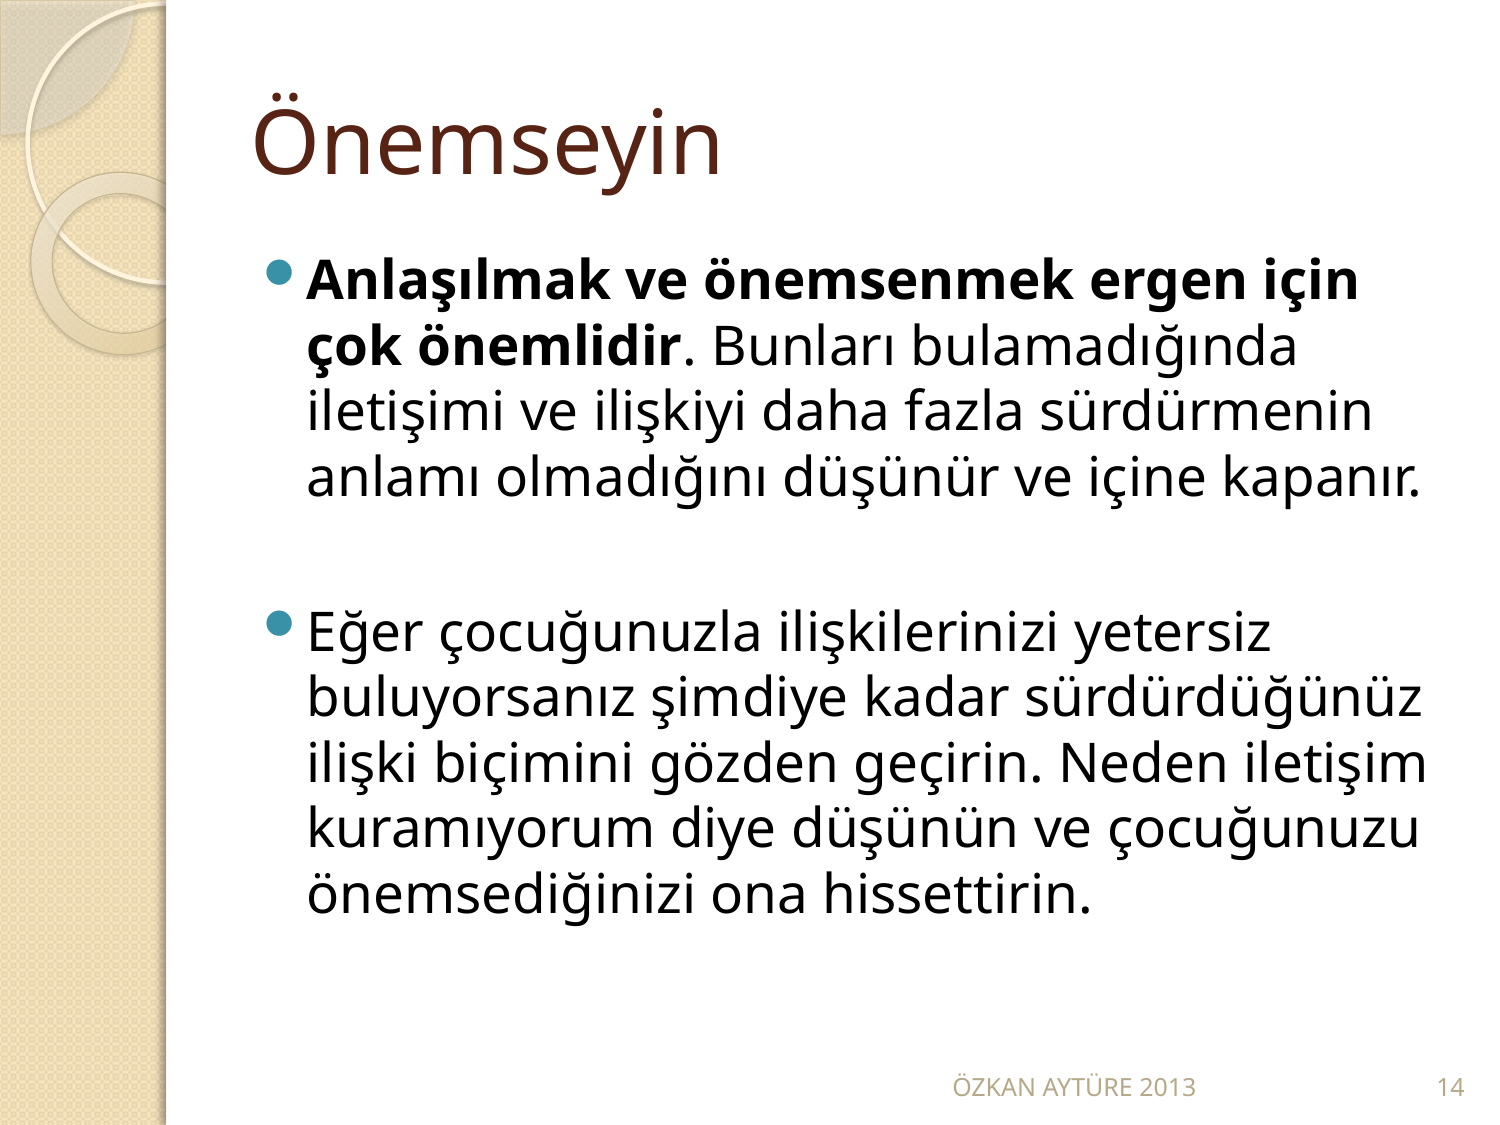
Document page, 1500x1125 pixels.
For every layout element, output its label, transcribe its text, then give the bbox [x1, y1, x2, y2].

title Önemseyin [235, 45, 1466, 233]
slide_number 14 [1413, 1034, 1488, 1113]
footer ÖZKAN AYTÜRE 2013 [937, 1034, 1413, 1113]
list Anlaşılmak ve önemsenmek ergen için çok önemlidir. Bunları bulamadığında iletişimi ve ilişkiyi daha fazla sürdürmenin anlamı olmadığını düşünür ve içine kapanır. Eğer çocuğunuzla ilişkilerinizi yetersiz buluyorsanız şimdiye kadar sürdürdüğünüz ilişki biçimini gözden geçirin. Neden iletişim kuramıyorum diye düşünün ve çocuğunuzu önemsediğinizi ona hissettirin. [235, 237, 1466, 1025]
